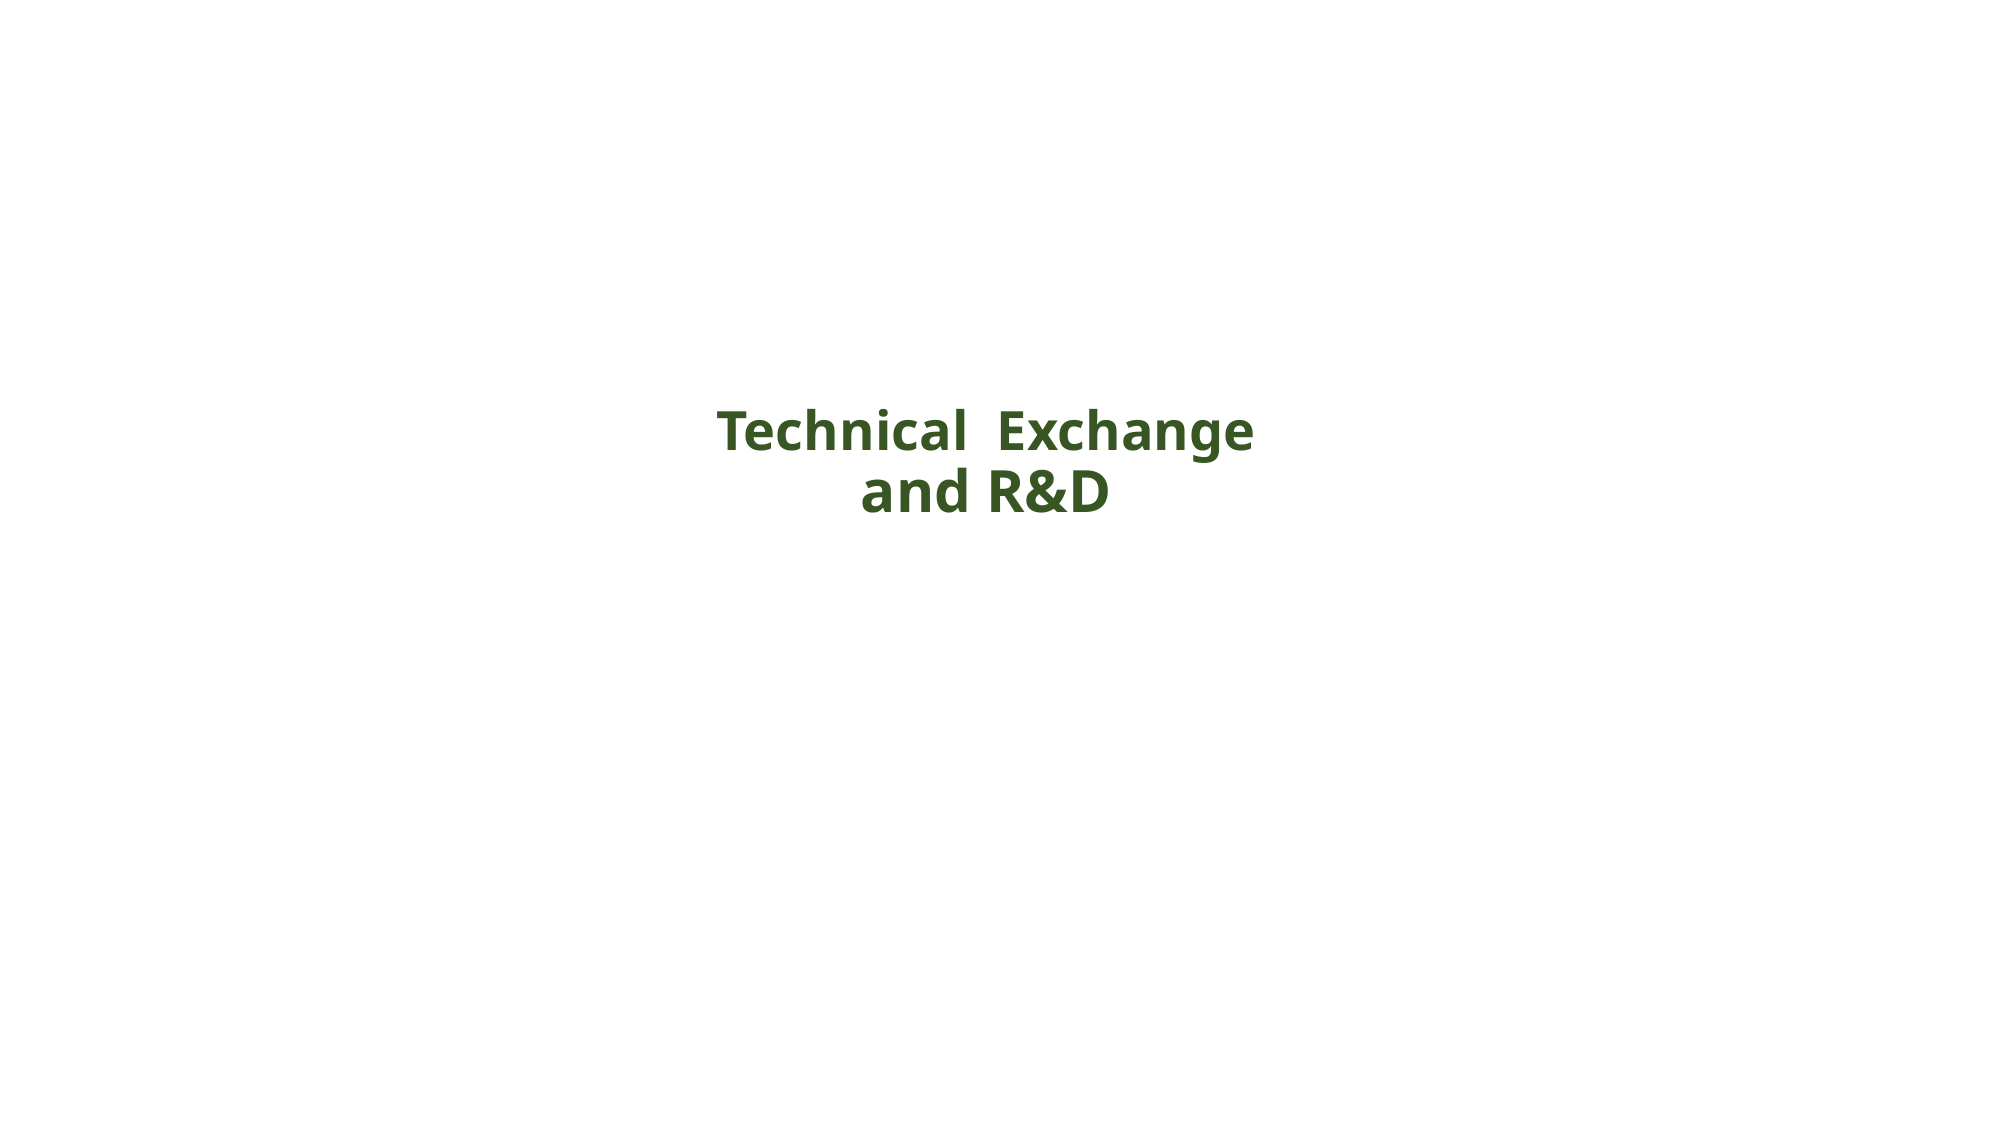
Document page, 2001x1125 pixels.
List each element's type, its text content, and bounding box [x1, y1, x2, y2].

title Technical Exchange and R&D [123, 362, 1849, 566]
